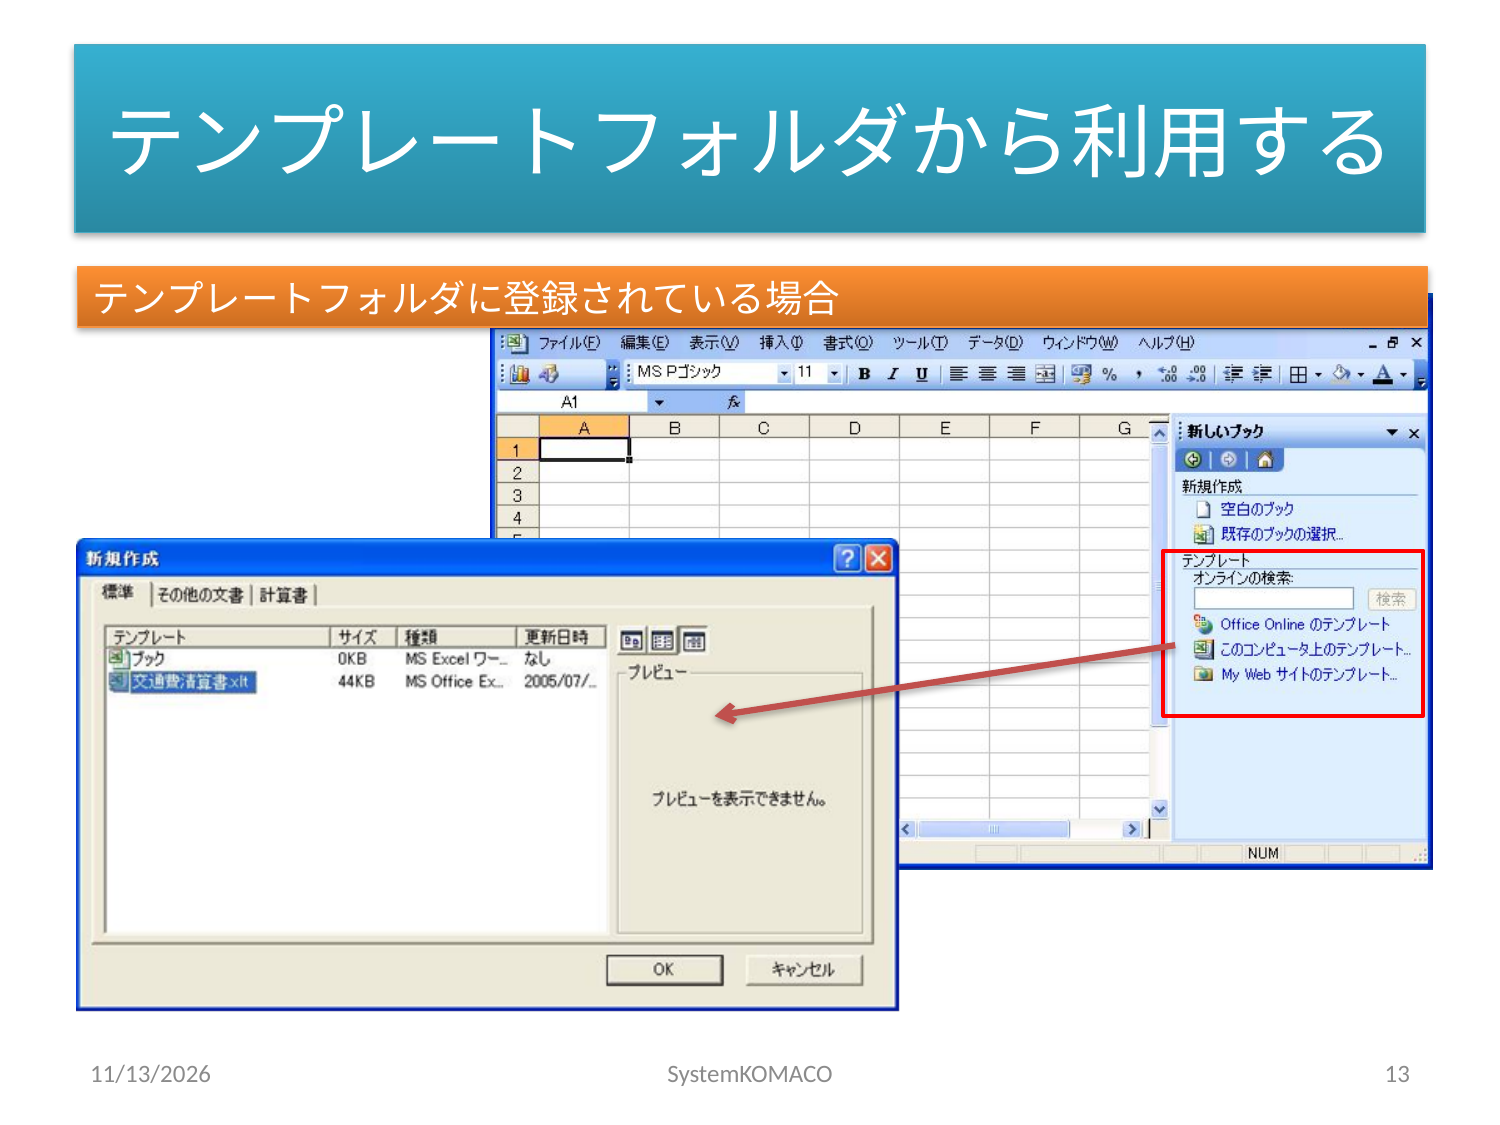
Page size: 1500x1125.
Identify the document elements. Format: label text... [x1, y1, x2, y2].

title テンプレートフォルダから利用する [74, 44, 1426, 233]
footer SystemKOMACO [512, 1042, 988, 1103]
text_box テンプレートフォルダに登録されている場合 [77, 266, 1428, 328]
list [76, 538, 901, 1013]
picture [489, 293, 1433, 870]
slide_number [75, 1042, 425, 1103]
slide_number 13 [1074, 1042, 1425, 1103]
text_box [714, 644, 1176, 717]
